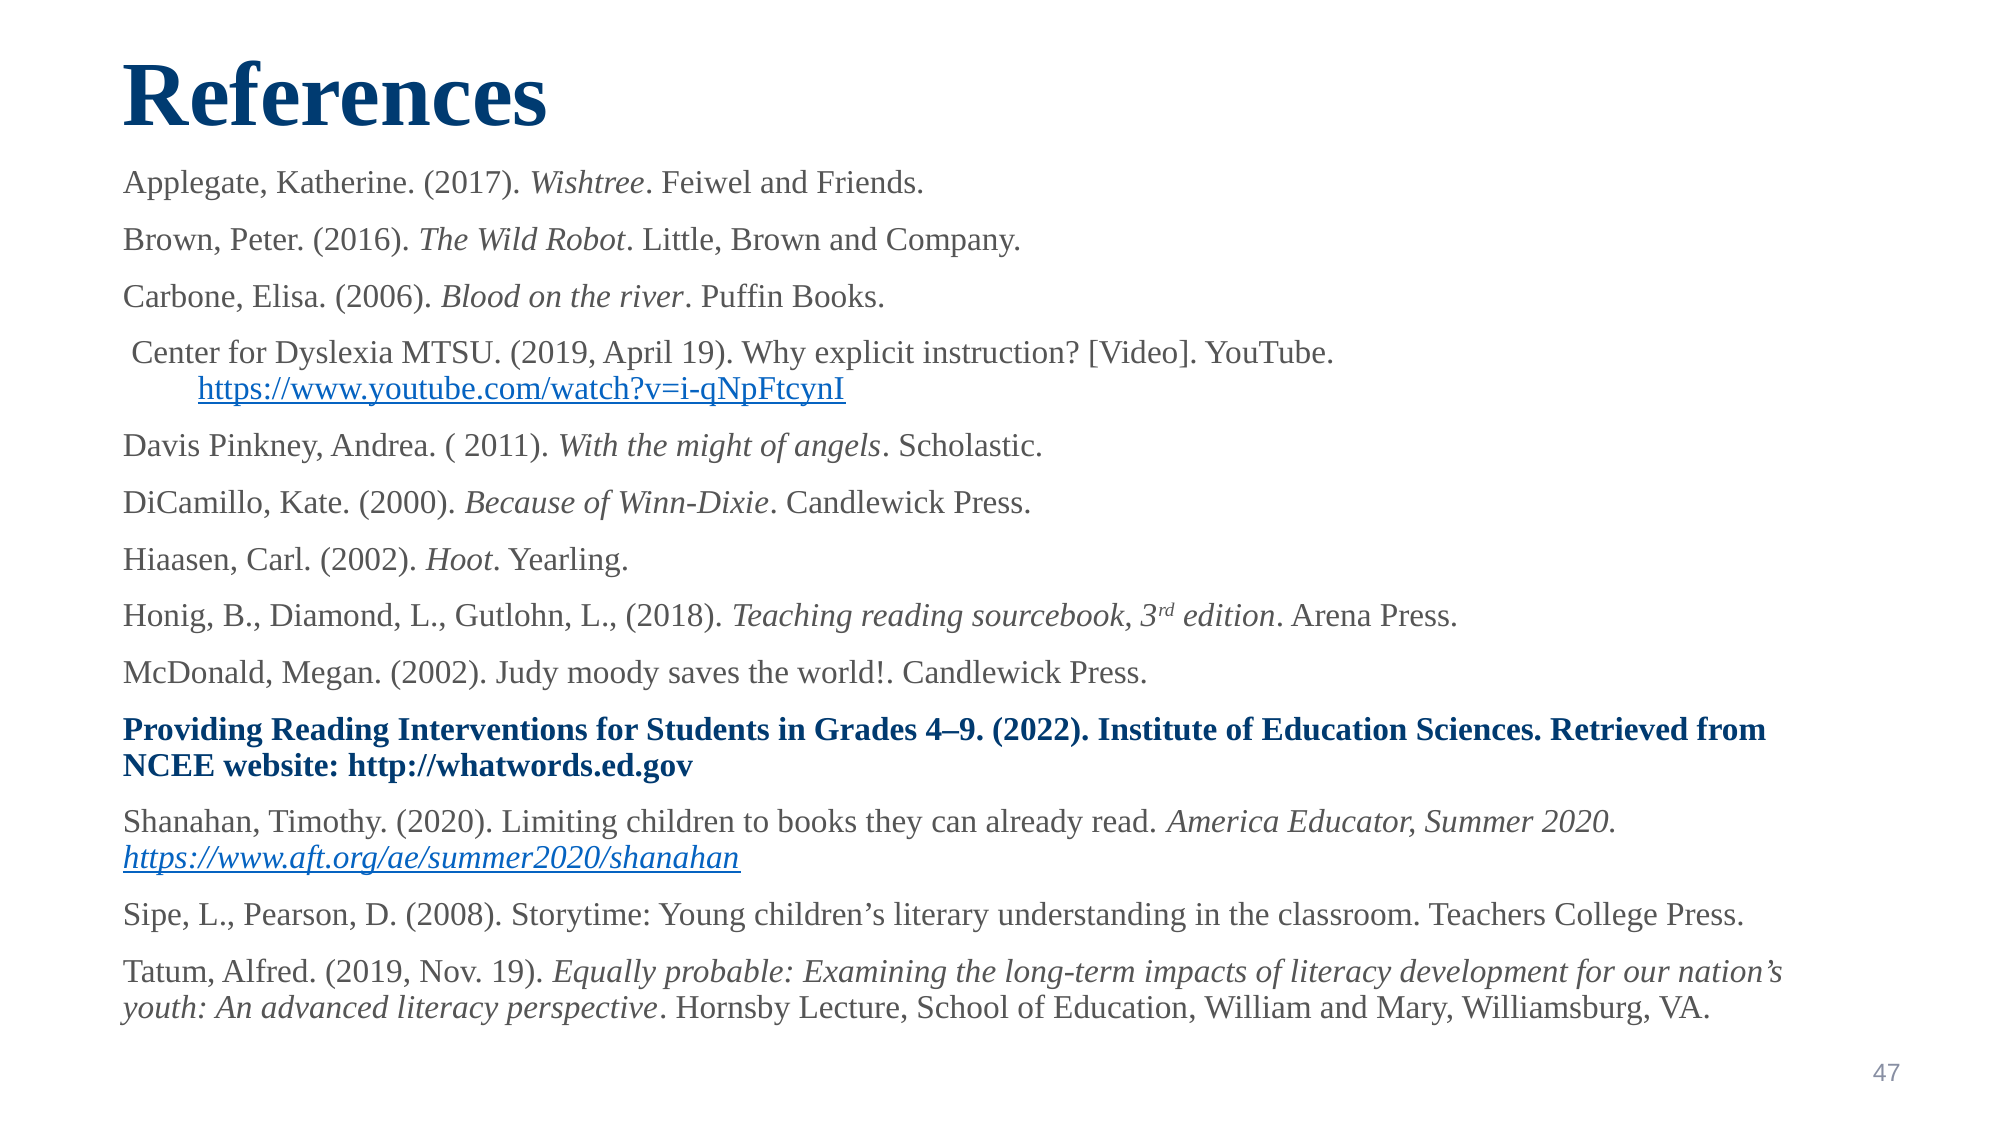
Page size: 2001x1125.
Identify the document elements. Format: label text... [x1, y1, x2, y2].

title References [107, 0, 1833, 205]
slide_number 47 [1749, 1041, 1916, 1102]
list Applegate, Katherine. (2017). Wishtree. Feiwel and Friends. Brown, Peter. (2016). The Wild Robot. Little, Brown and Company. Carbone, Elisa. (2006). Blood on the river. Puffin Books. Center for Dyslexia MTSU. (2019, April 19). Why explicit instruction? [Video]. YouTube. https://www.youtube.com/watch?v=i-qNpFtcynI Davis Pinkney, Andrea. ( 2011). With the might of angels. Scholastic. DiCamillo, Kate. (2000). Because of Winn-Dixie. Candlewick Press. Hiaasen, Carl. (2002). Hoot. Yearling. Honig, B., Diamond, L., Gutlohn, L., (2018). Teaching reading sourcebook, 3rd edition. Arena Press. McDonald, Megan. (2002). Judy moody saves the world!. Candlewick Press. Providing Reading Interventions for Students in Grades 4–9. (2022). Institute of Education Sciences. Retrieved from NCEE website: http://whatwords.ed.gov Shanahan, Timothy. (2020). Limiting children to books they can already read. America Educator, Summer 2020. https://www.aft.org/ae/summer2020/shanahan Sipe, L., Pearson, D. (2008). Storytime: Young children’s literary understanding in the classroom. Teachers College Press. Tatum, Alfred. (2019, Nov. 19). Equally probable: Examining the long-term impacts of literacy development for our nation’s youth: An advanced literacy perspective. Hornsby Lecture, School of Education, William and Mary, Williamsburg, VA. [107, 205, 1833, 872]
